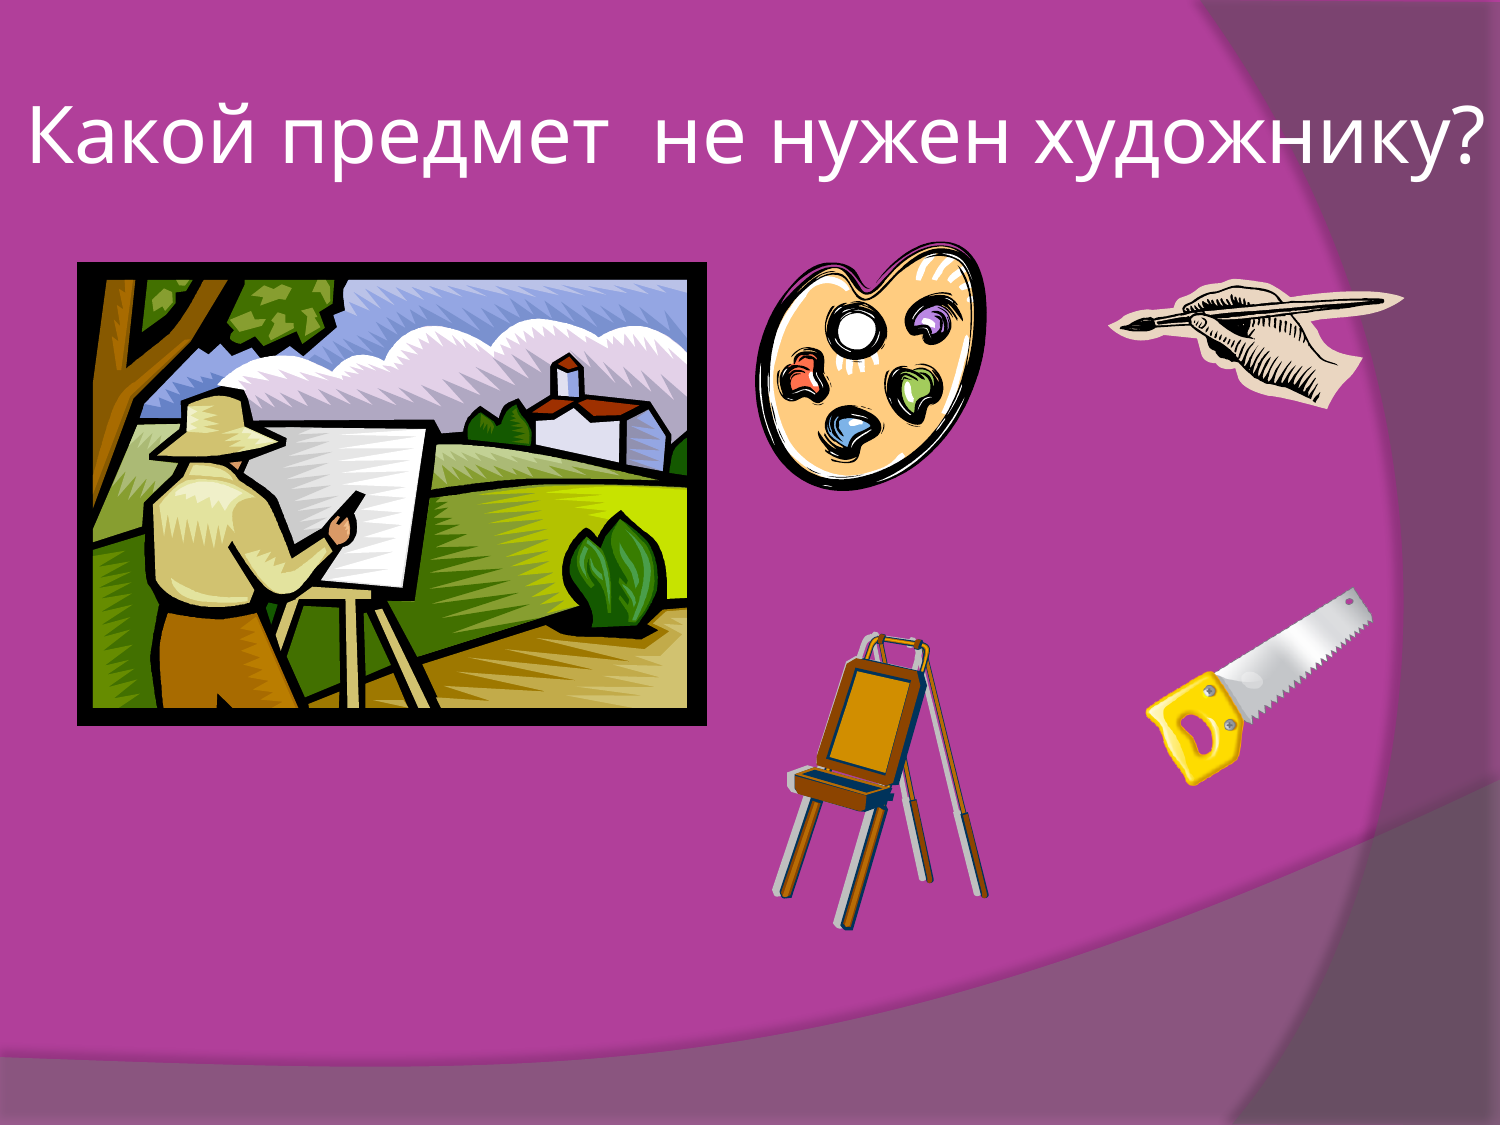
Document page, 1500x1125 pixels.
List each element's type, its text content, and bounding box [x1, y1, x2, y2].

picture [771, 631, 990, 932]
picture [76, 255, 714, 733]
picture [1142, 574, 1376, 808]
picture [1107, 278, 1405, 410]
picture [751, 238, 990, 495]
title Какой предмет не нужен художнику? [17, 30, 1500, 233]
